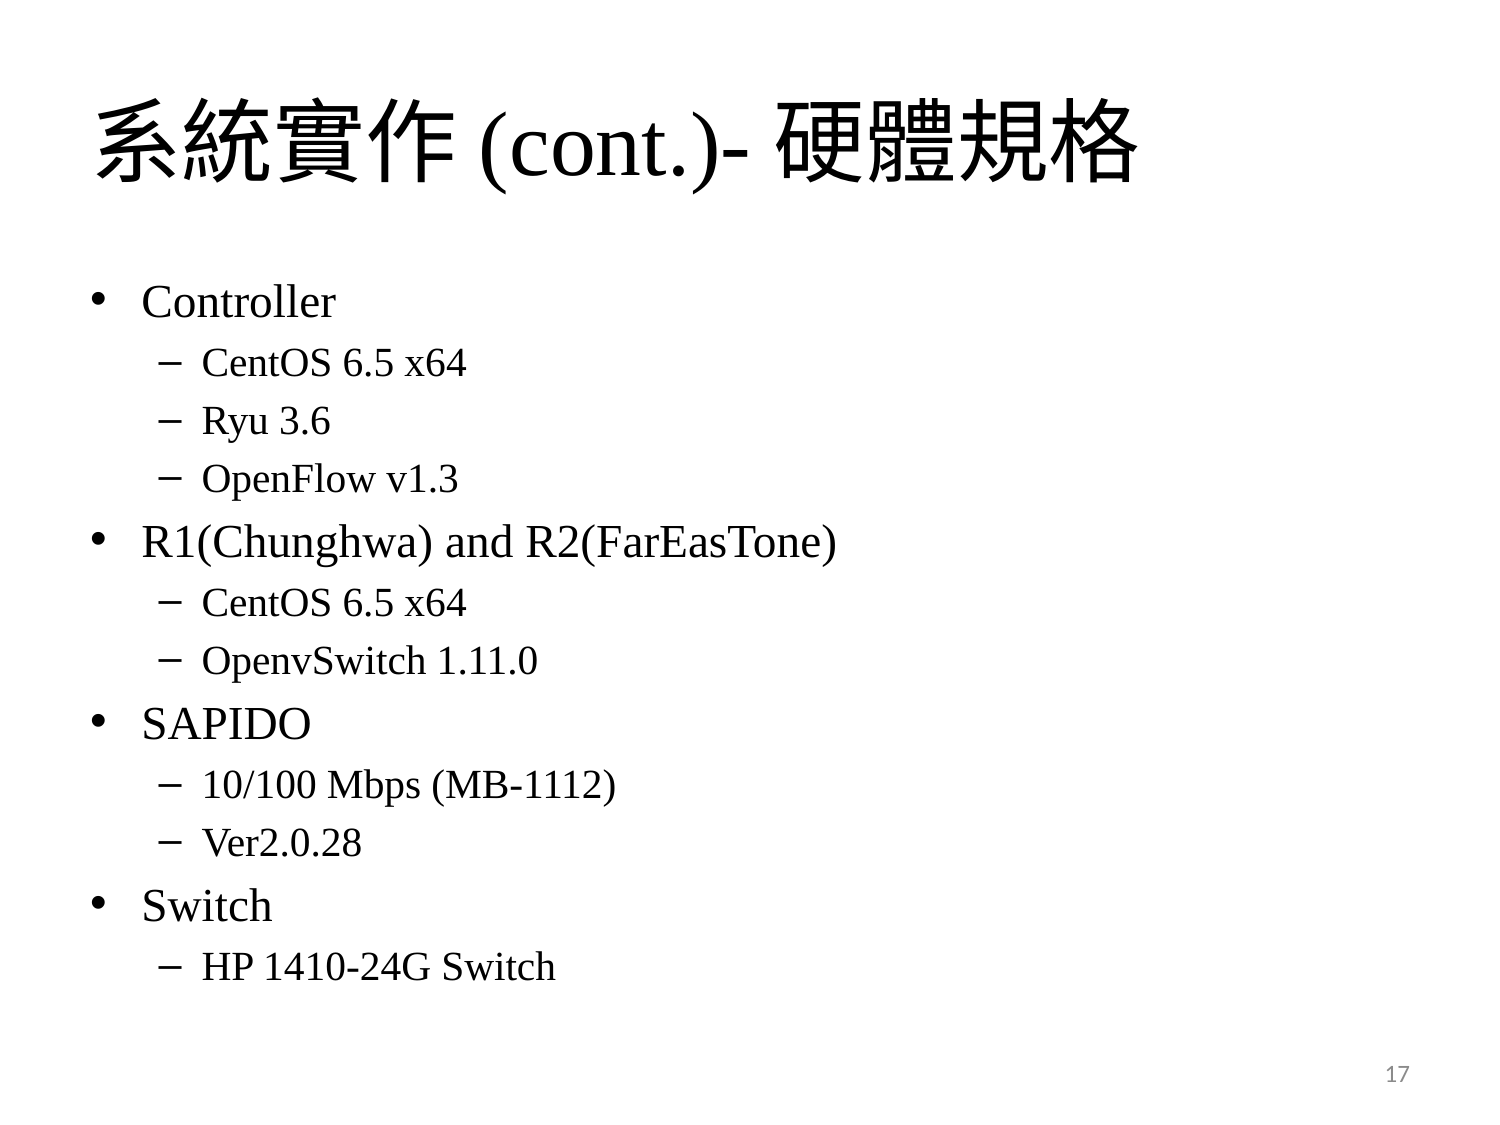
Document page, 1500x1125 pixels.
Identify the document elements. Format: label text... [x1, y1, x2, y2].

list Controller CentOS 6.5 x64 Ryu 3.6 OpenFlow v1.3 R1(Chunghwa) and R2(FarEasTone) CentOS 6.5 x64 OpenvSwitch 1.11.0 SAPIDO 10/100 Mbps (MB-1112) Ver2.0.28 Switch HP 1410-24G Switch [75, 262, 1425, 1005]
slide_number 17 [1074, 1042, 1425, 1103]
title 系統實作(cont.)-硬體規格 [75, 45, 1425, 233]
